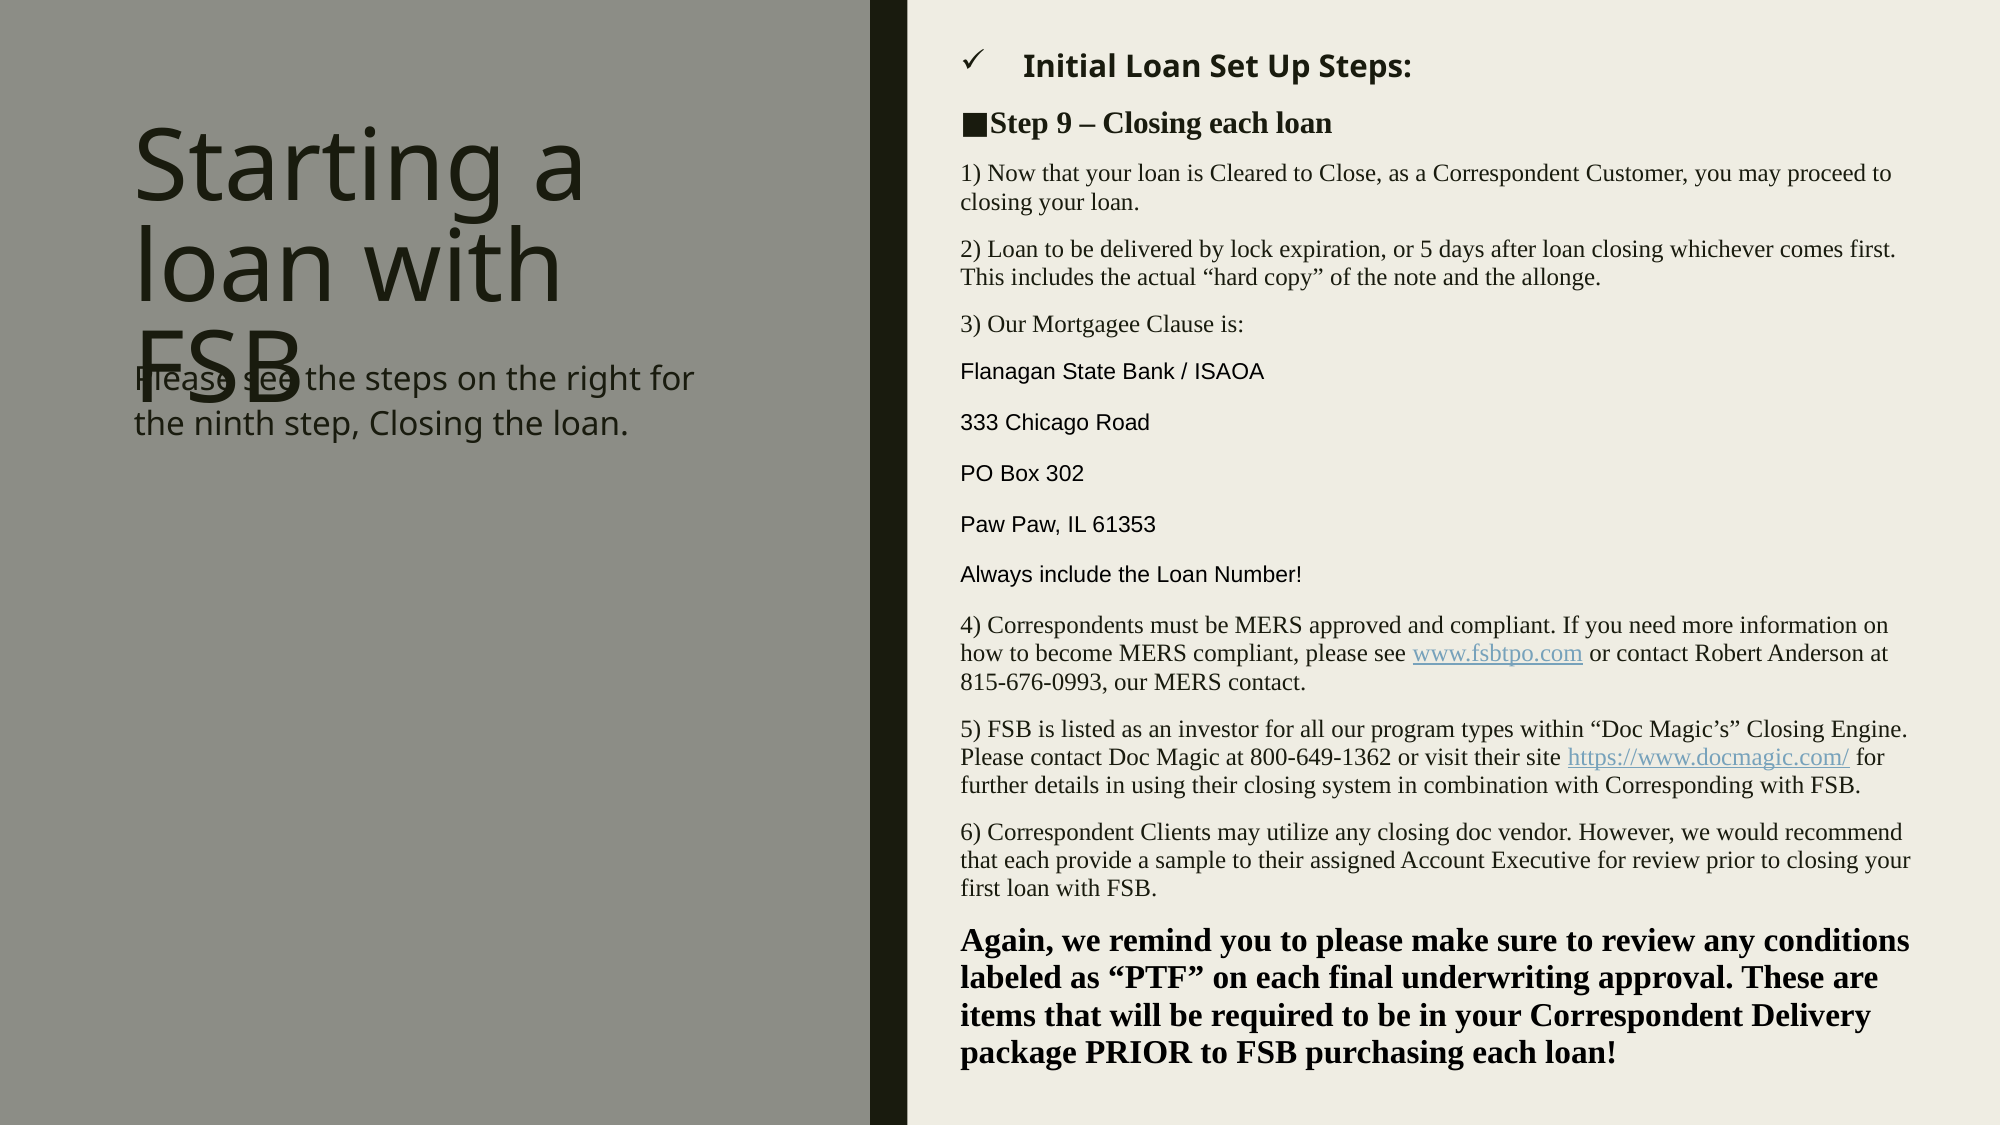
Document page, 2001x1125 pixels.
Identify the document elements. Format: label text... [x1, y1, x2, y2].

list Please see the steps on the right for the ninth step, Closing the loan. [118, 344, 752, 1086]
list Initial Loan Set Up Steps: Step 9 – Closing each loan 1) Now that your loan is Cleared to Close, as a Correspondent Customer, you may proceed to closing your loan. 2) Loan to be delivered by lock expiration, or 5 days after loan closing whichever comes first. This includes the actual “hard copy” of the note and the allonge. 3) Our Mortgagee Clause is: Flanagan State Bank / ISAOA 333 Chicago Road PO Box 302 Paw Paw, IL 61353 Always include the Loan Number! 4) Correspondents must be MERS approved and compliant. If you need more information on how to become MERS compliant, please see www.fsbtpo.com or contact Robert Anderson at 815-676-0993, our MERS contact. 5) FSB is listed as an investor for all our program types within “Doc Magic’s” Closing Engine. Please contact Doc Magic at 800-649-1362 or visit their site https://www.docmagic.com/ for further details in using their closing system in combination with Corresponding with FSB. 6) Correspondent Clients may utilize any closing doc vendor. However, we would recommend that each provide a sample to their assigned Account Executive for review prior to closing your first loan with FSB. Again, we remind you to please make sure to review any conditions labeled as “PTF” on each final underwriting approval. These are items that will be required to be in your Correspondent Delivery package PRIOR to FSB purchasing each loan! [945, 41, 1952, 1097]
title Starting a loan with FSB [118, 112, 752, 344]
